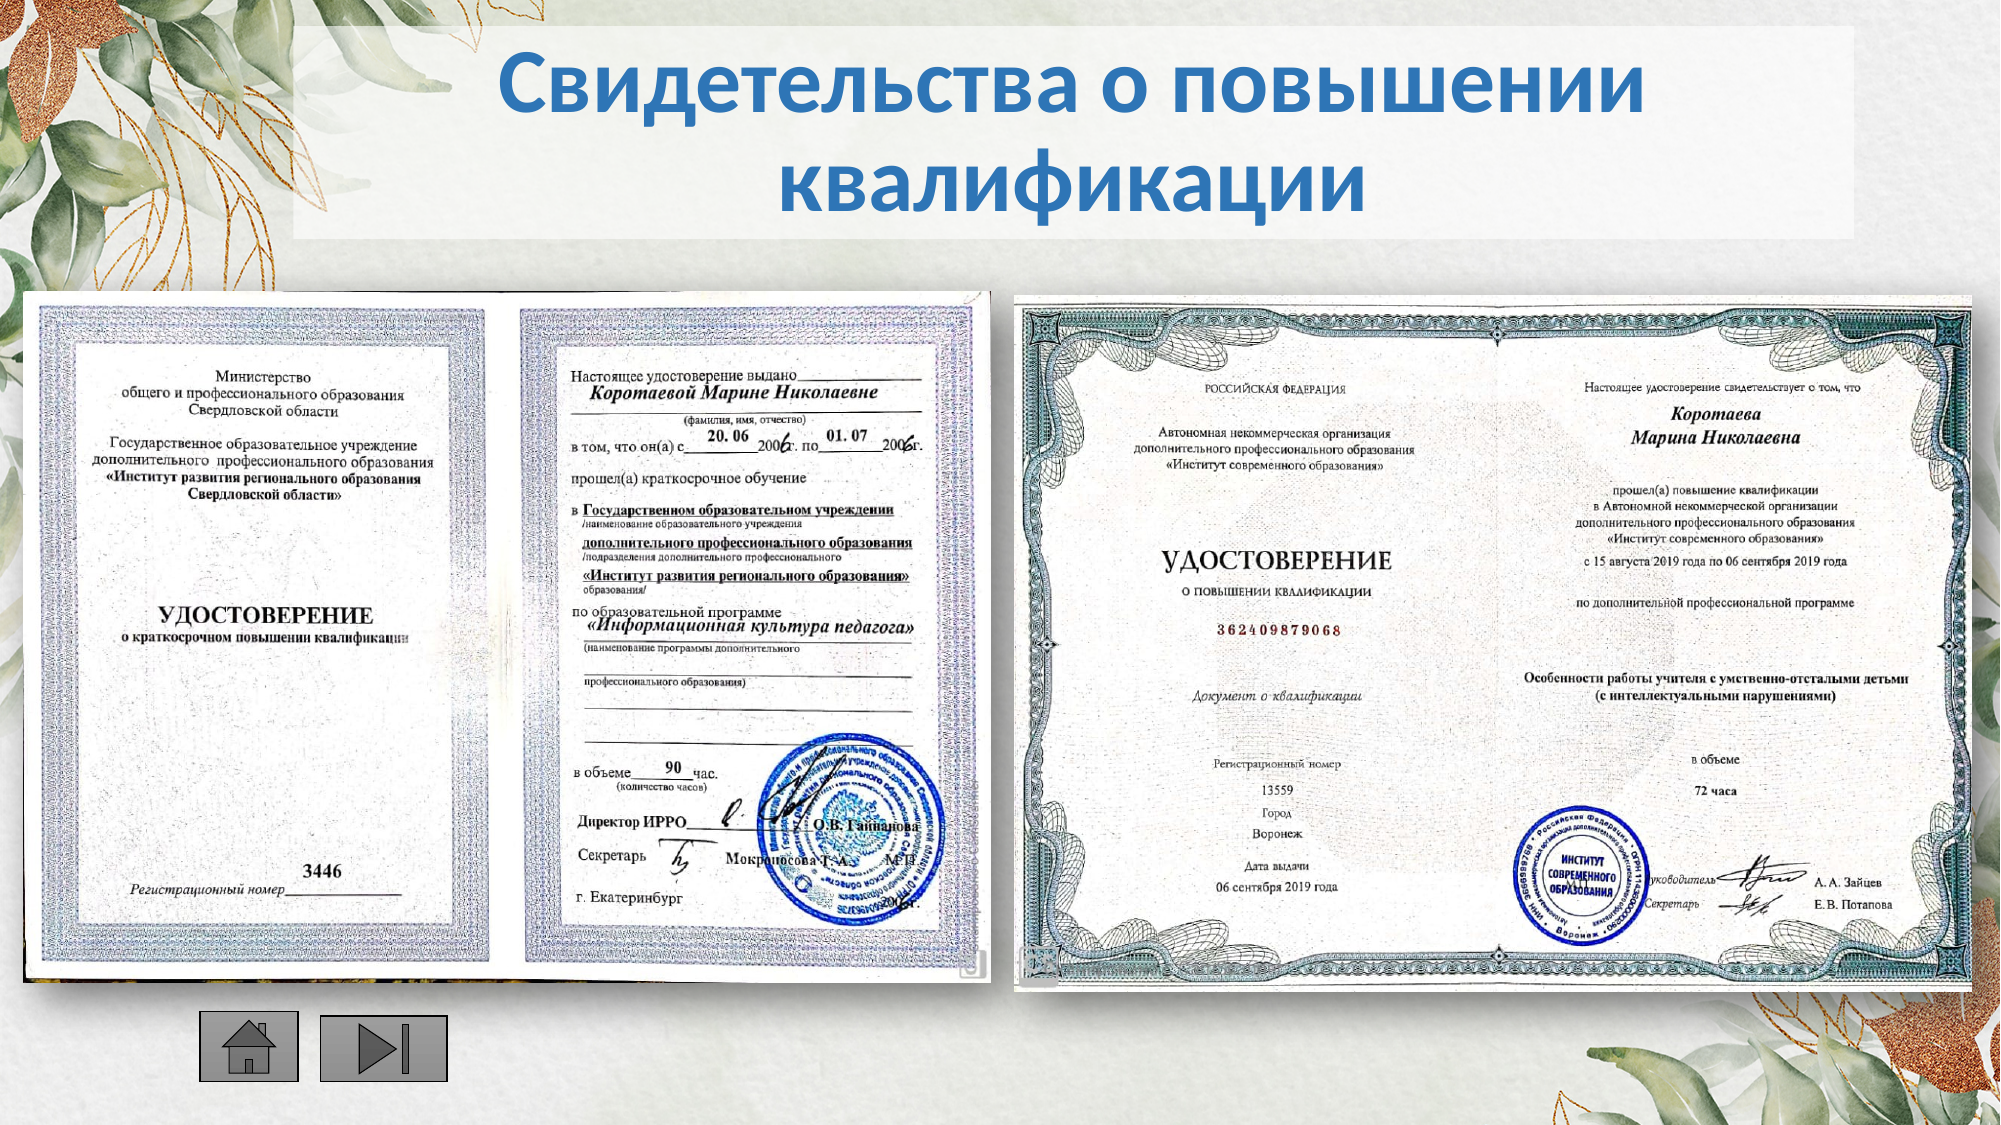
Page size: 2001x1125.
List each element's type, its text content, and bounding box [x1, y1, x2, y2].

picture [0, 0, 2000, 1125]
title Свидетельства о повышении квалификации [292, 25, 1855, 240]
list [23, 291, 991, 984]
text_box [320, 1015, 448, 1082]
text_box [199, 1011, 299, 1082]
